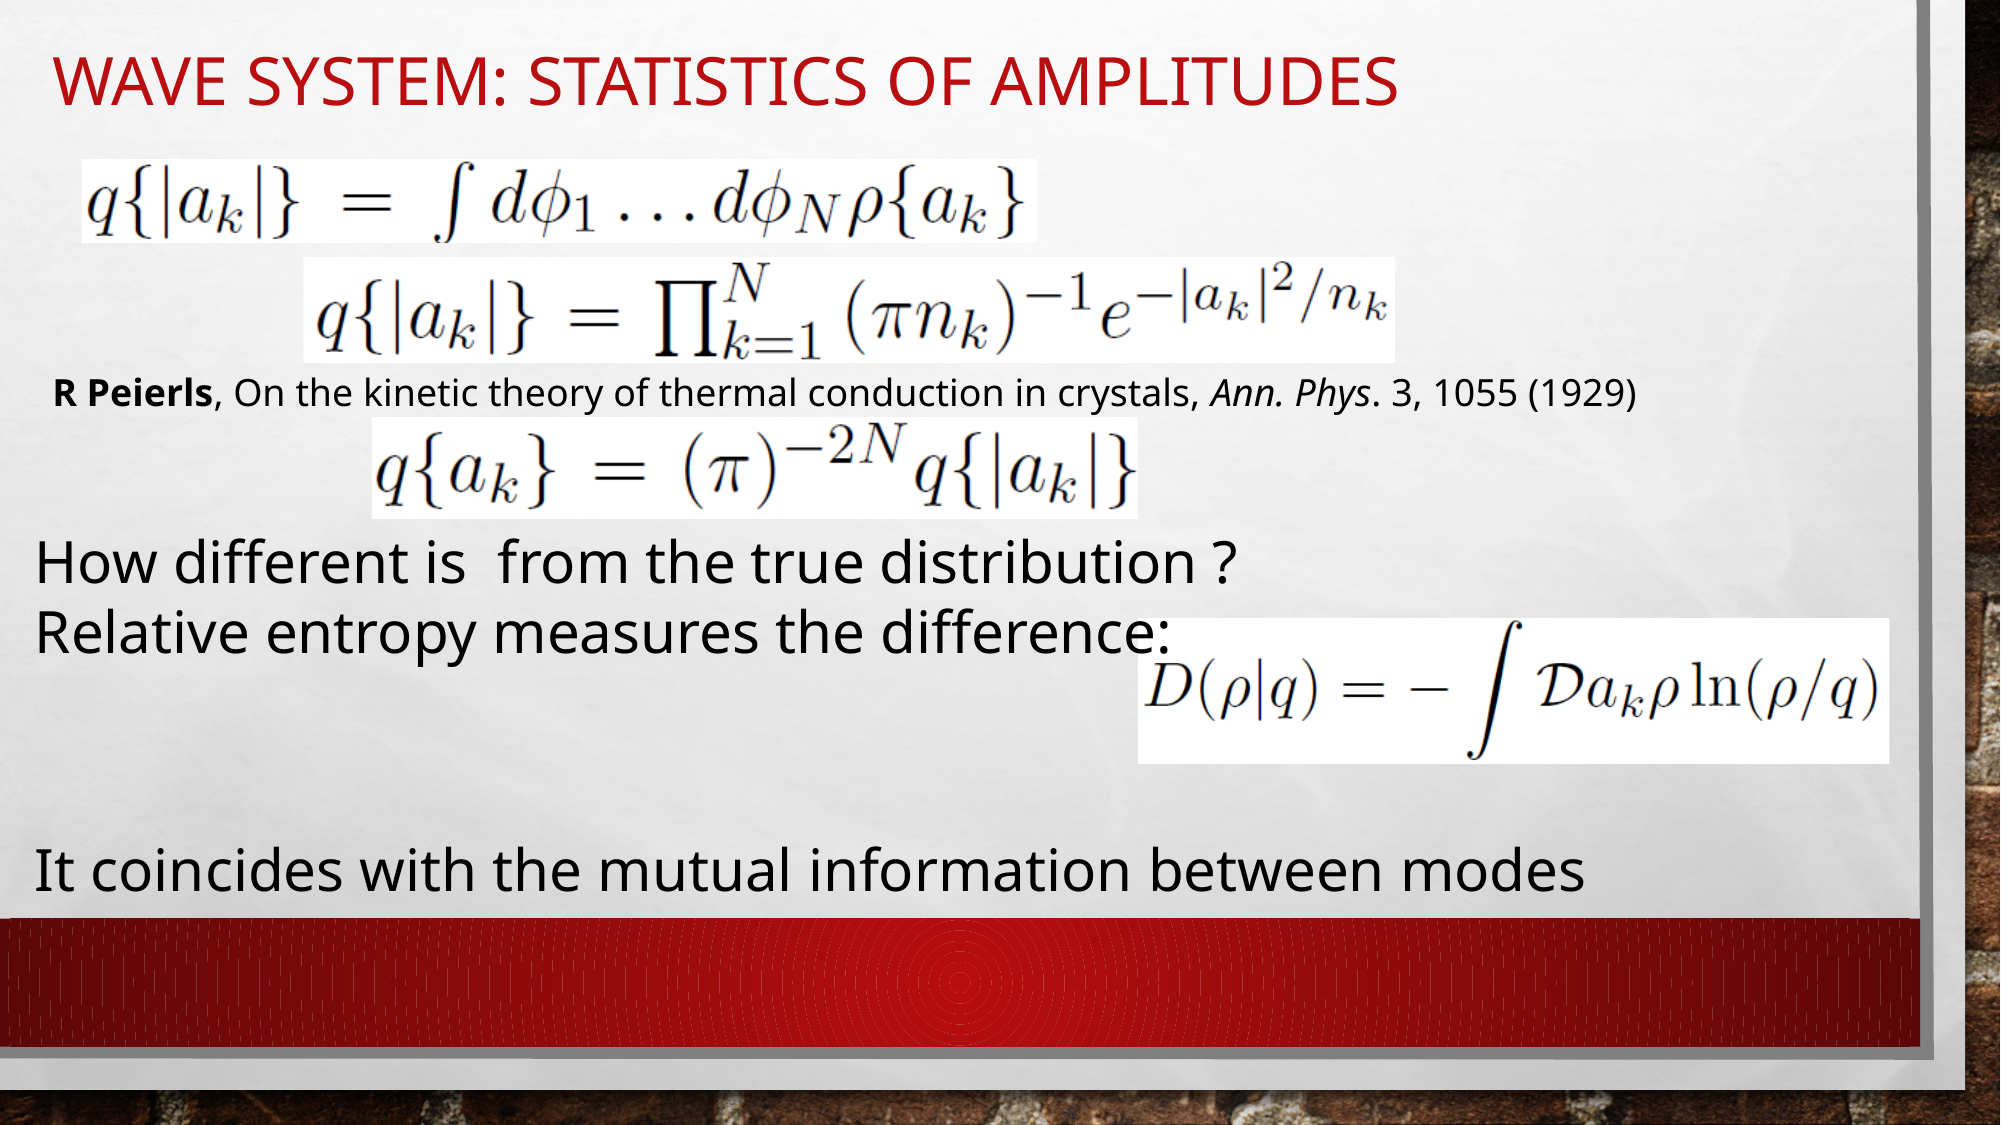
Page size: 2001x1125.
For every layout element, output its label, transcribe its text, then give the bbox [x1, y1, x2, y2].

picture [0, 0, 2000, 1125]
text_box R Peierls, On the kinetic theory of thermal conduction in crystals, Ann. Phys. 3, 1055 (1929) [37, 362, 1925, 467]
picture [302, 257, 1396, 363]
picture [371, 417, 1138, 519]
picture [1137, 618, 1890, 764]
text_box It coincides with the mutual information between modes [19, 825, 1925, 910]
title Wave system: Statistics of amplitudes [37, 0, 1743, 169]
picture [81, 159, 1037, 244]
